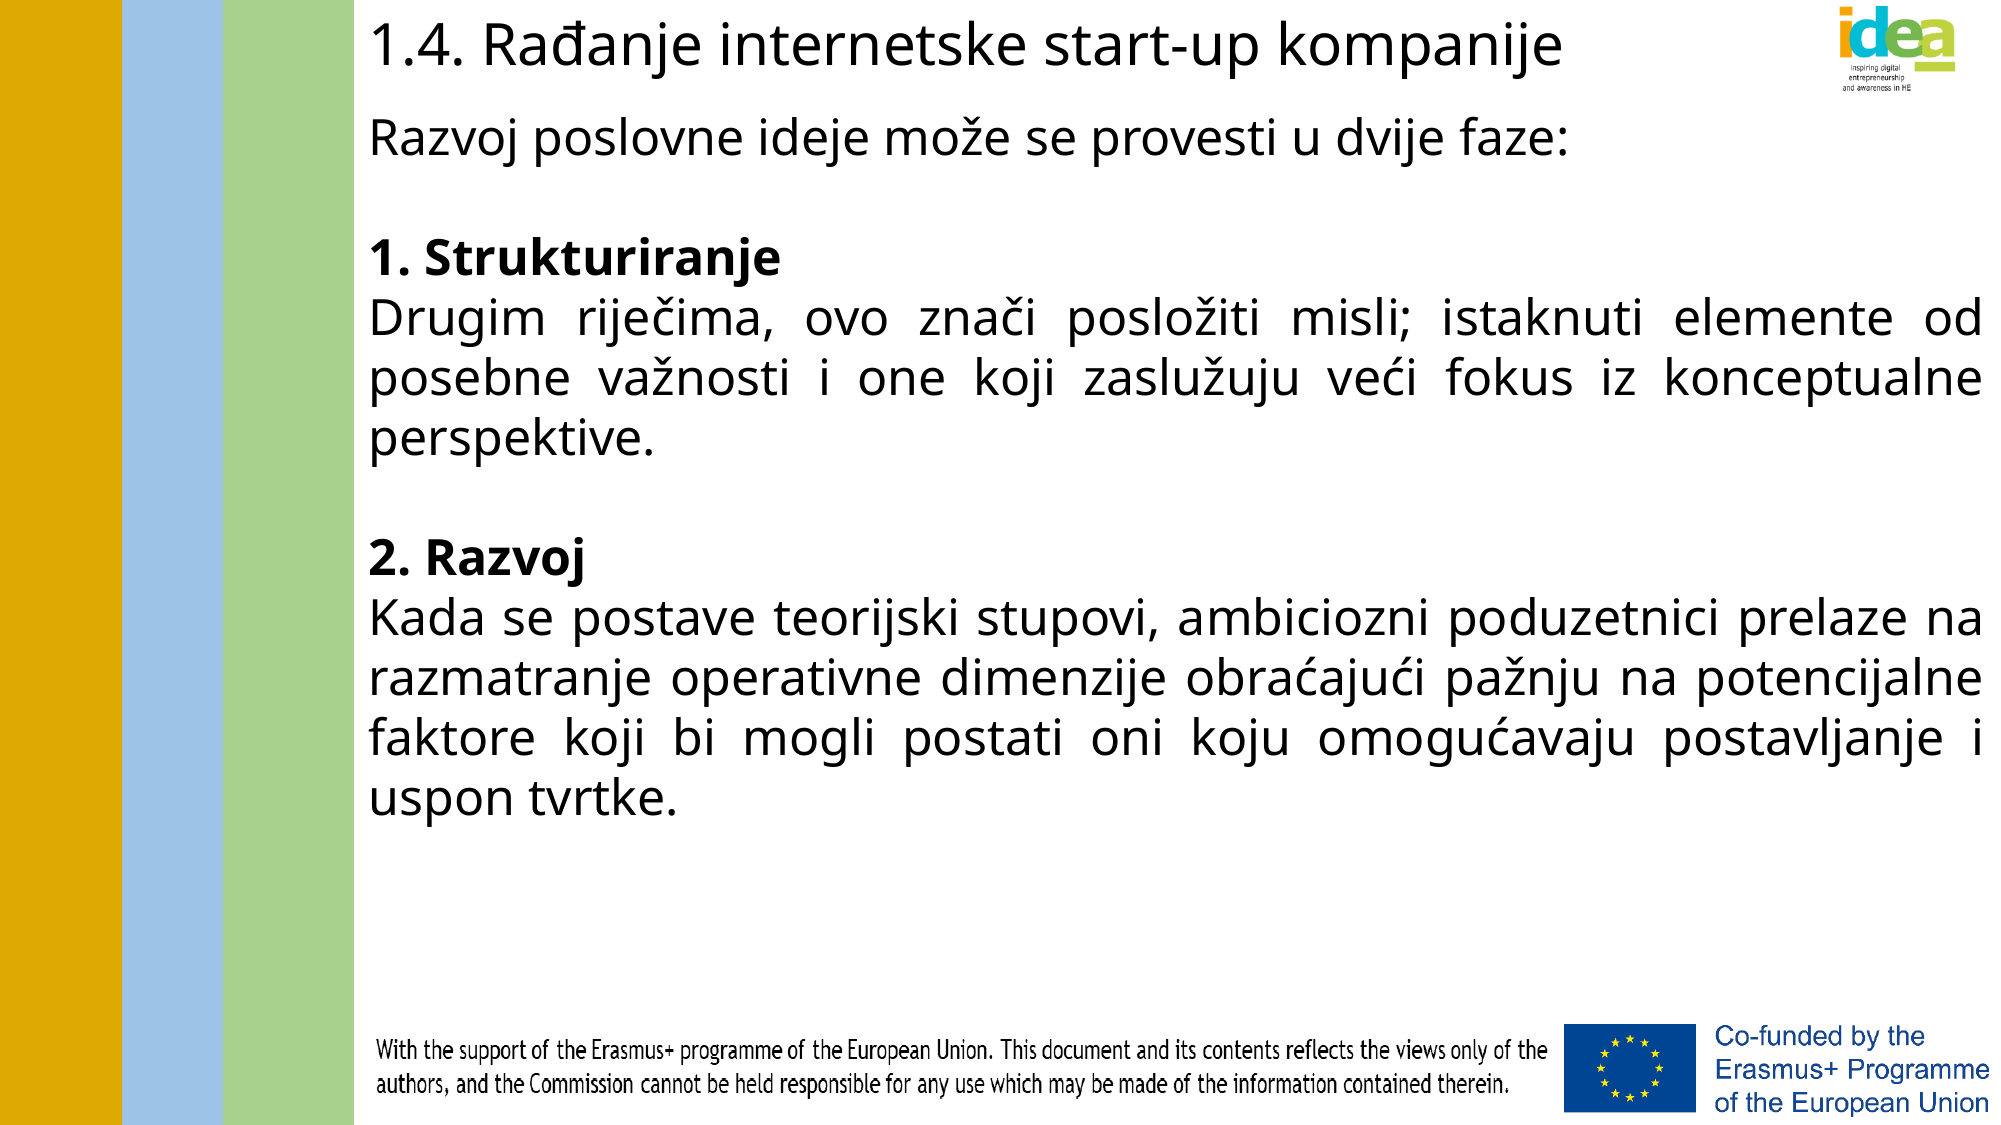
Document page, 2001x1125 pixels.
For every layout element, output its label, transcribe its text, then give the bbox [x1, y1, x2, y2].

picture [1828, 0, 1964, 98]
picture [363, 1024, 1989, 1118]
text_box 1.4. Rađanje internetske start-up kompanije [353, 0, 1617, 85]
text_box [123, 0, 222, 1125]
text_box [222, 0, 355, 1125]
text_box Razvoj poslovne ideje može se provesti u dvije faze: 1. Strukturiranje Drugim riječima, ovo znači posložiti misli; istaknuti elemente od posebne važnosti i one koji zaslužuju veći fokus iz konceptualne perspektive. 2. Razvoj Kada se postave teorijski stupovi, ambiciozni poduzetnici prelaze na razmatranje operativne dimenzije obraćajući pažnju na potencijalne faktore koji bi mogli postati oni koju omogućavaju postavljanje i uspon tvrtke. [354, 97, 2000, 833]
text_box [0, 0, 123, 1125]
